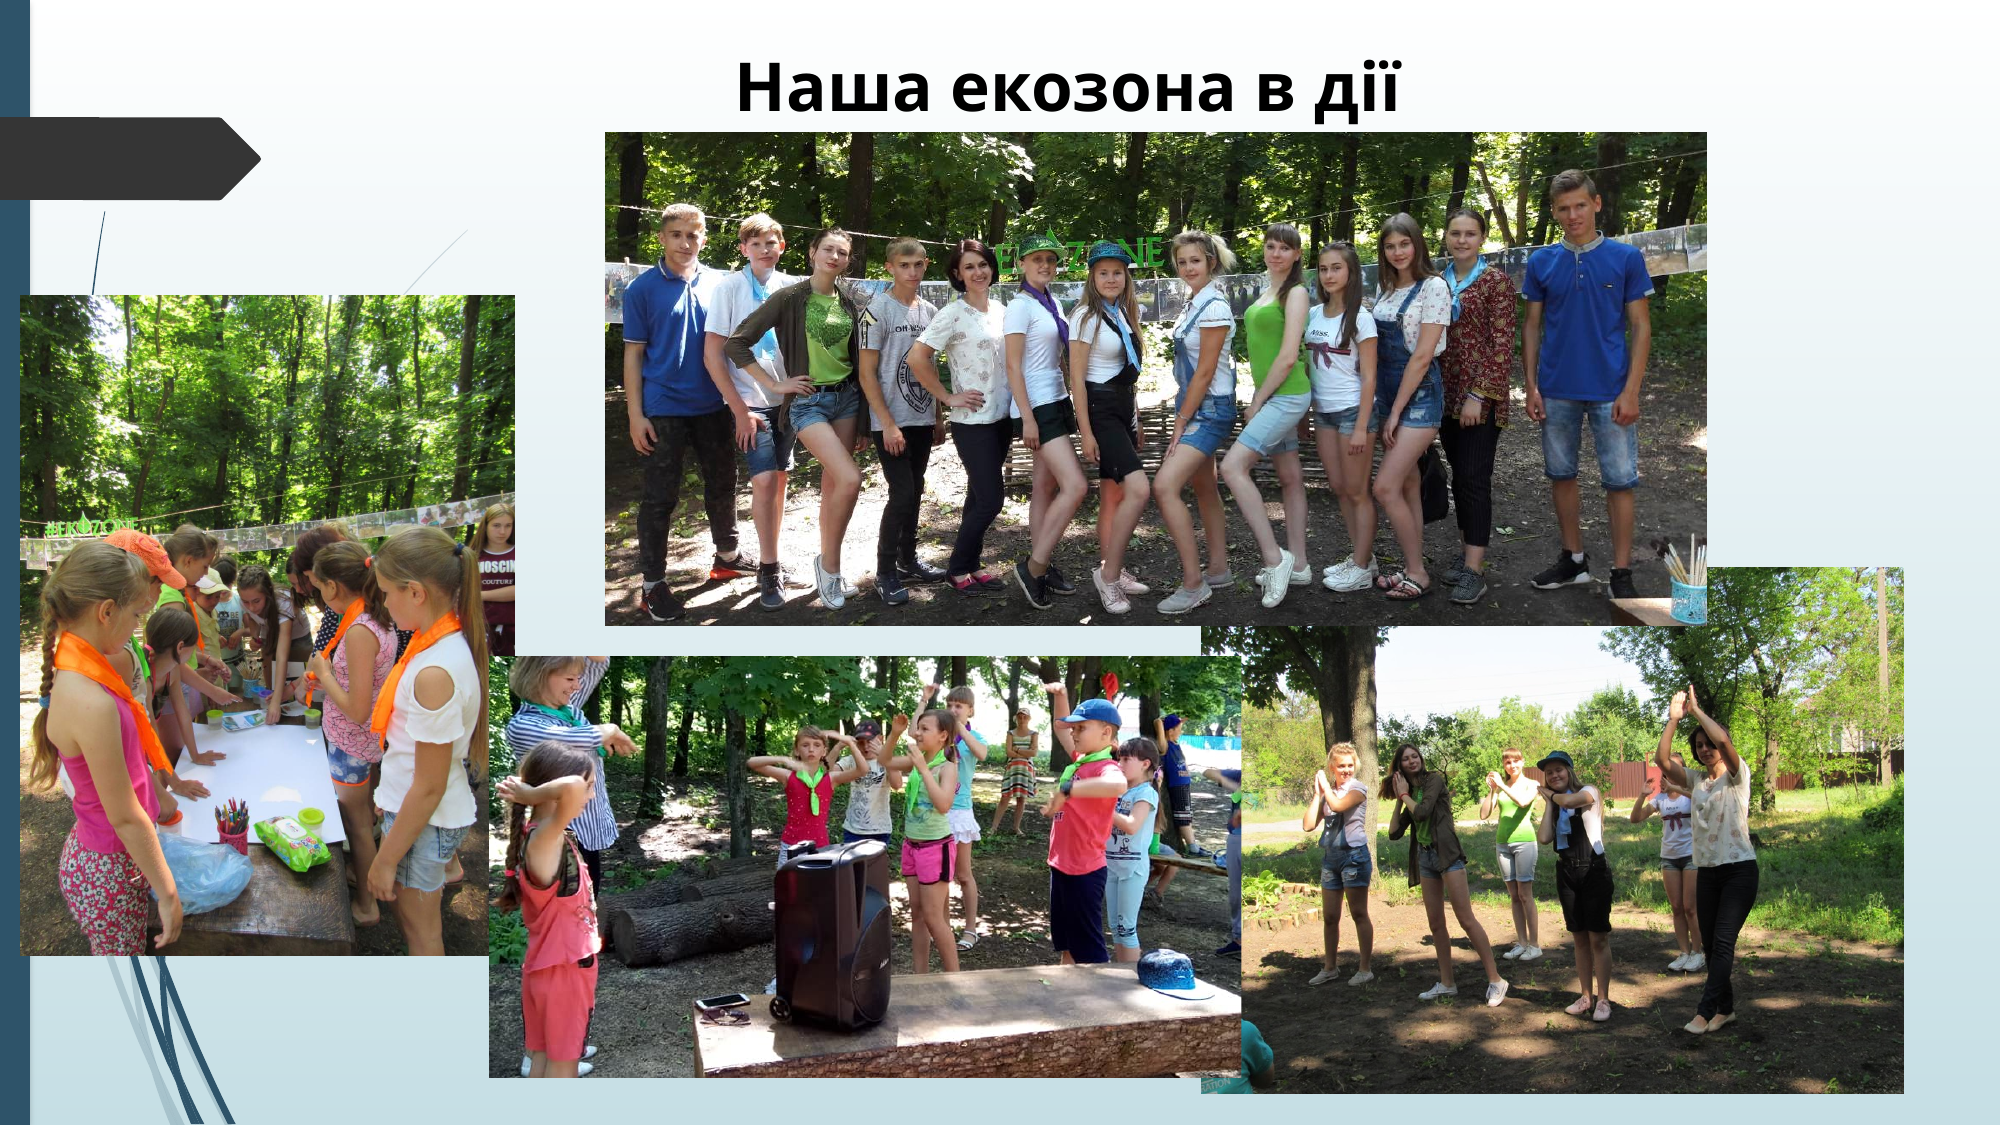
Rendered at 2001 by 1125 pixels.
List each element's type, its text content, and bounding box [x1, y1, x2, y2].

title Наша екозона в дії [337, 36, 1799, 133]
picture [19, 132, 1904, 1114]
